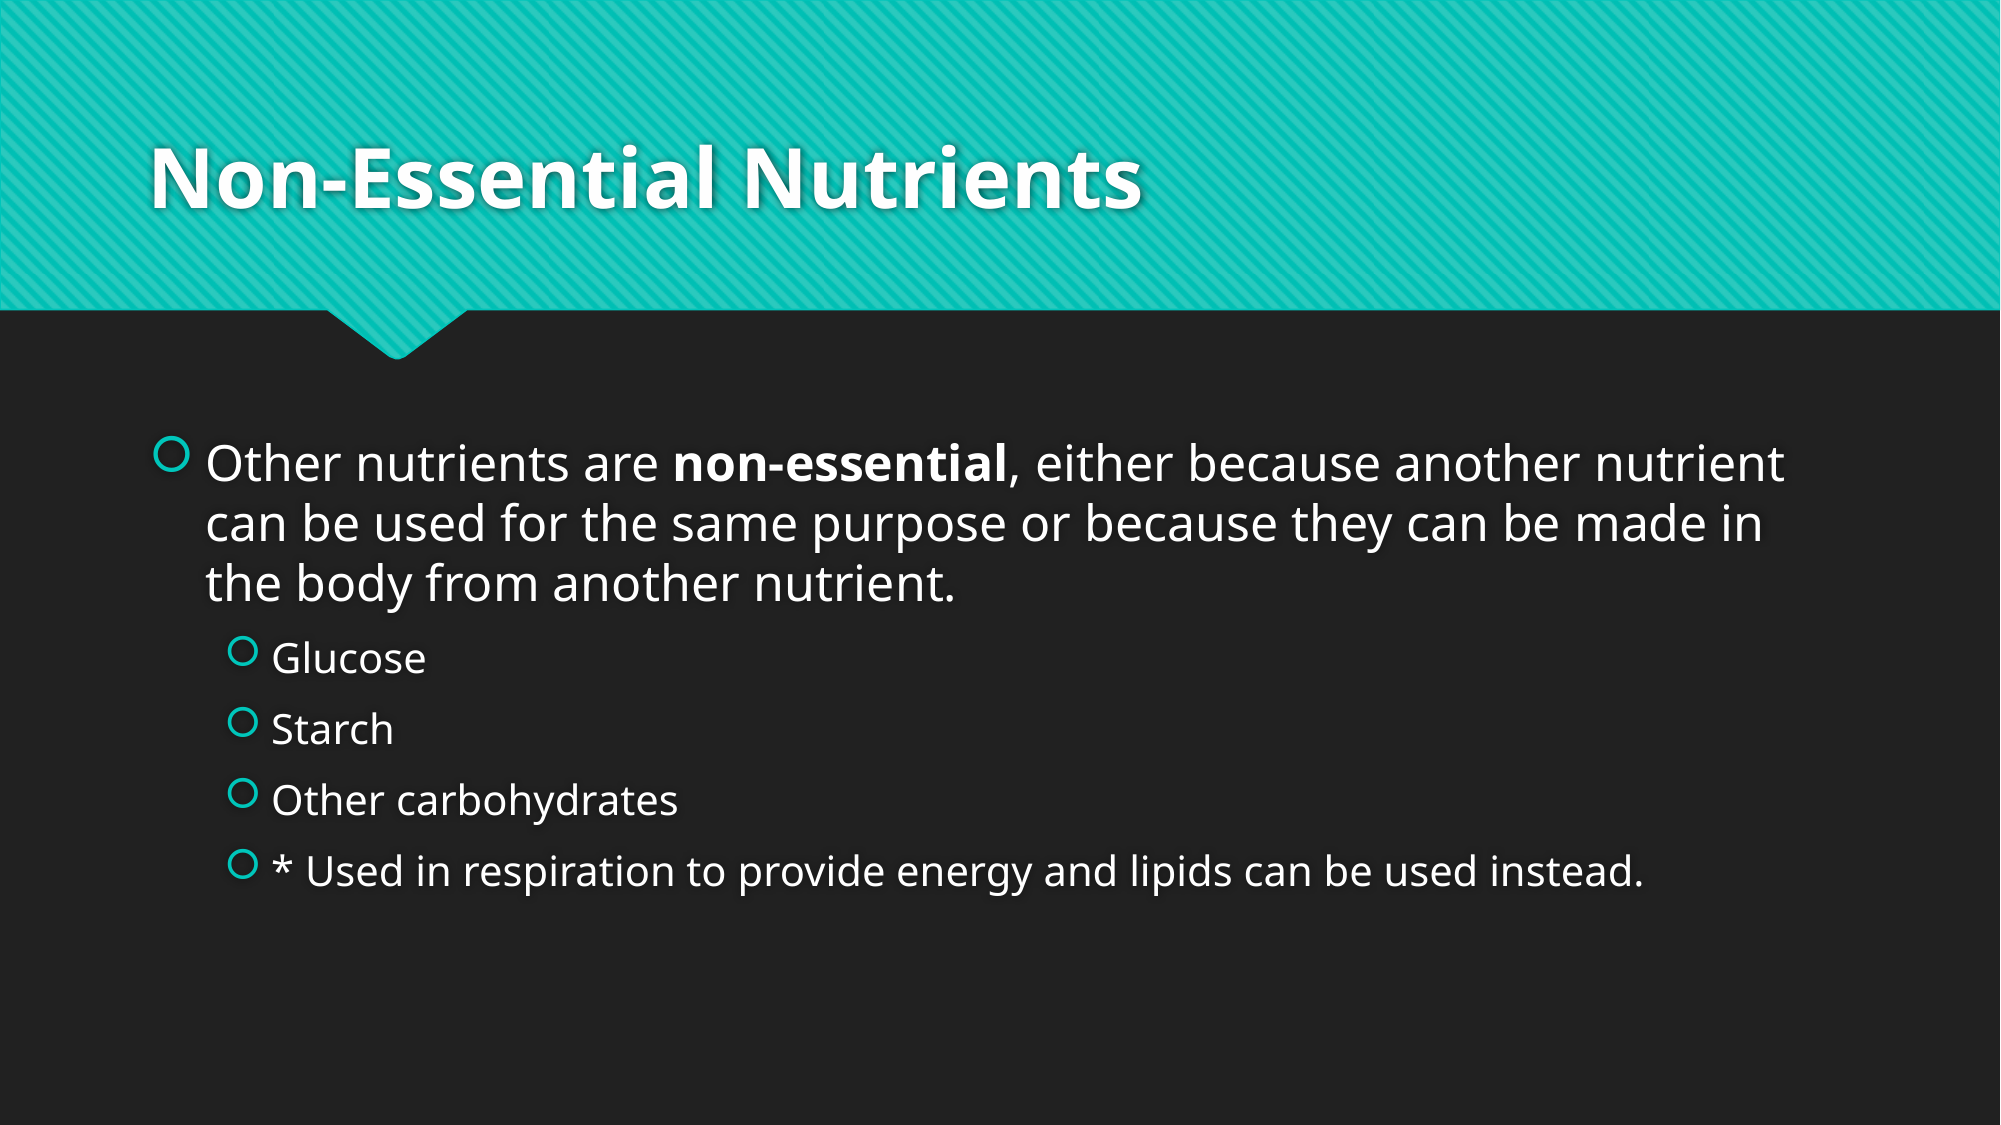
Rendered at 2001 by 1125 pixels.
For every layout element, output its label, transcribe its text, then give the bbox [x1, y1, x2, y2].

title Non-Essential Nutrients [132, 73, 1868, 233]
list Other nutrients are non-essential, either because another nutrient can be used for the same purpose or because they can be made in the body from another nutrient. Glucose Starch Other carbohydrates * Used in respiration to provide energy and lipids can be used instead. [134, 364, 1866, 962]
